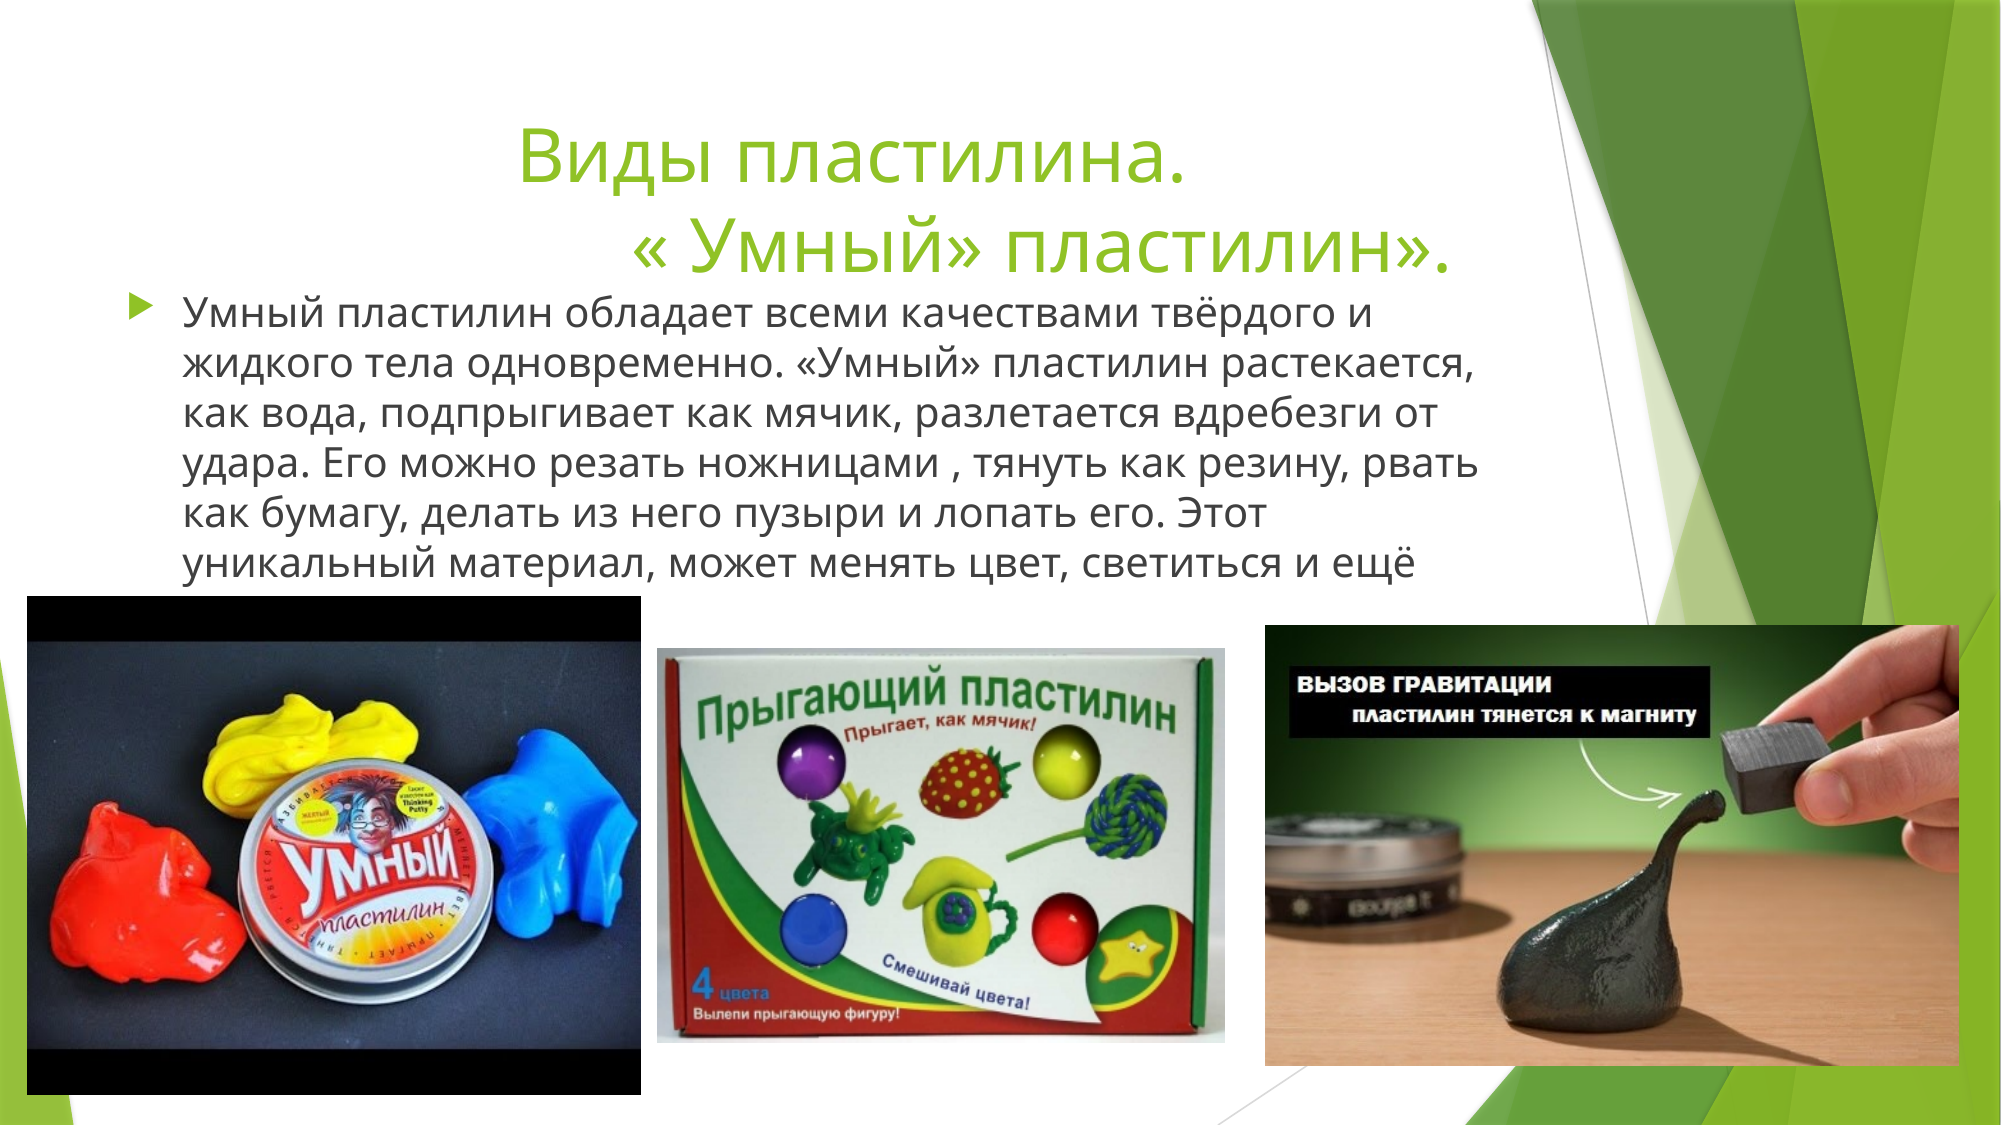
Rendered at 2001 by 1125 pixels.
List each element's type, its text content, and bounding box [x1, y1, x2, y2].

title Виды пластилина. « Умный» пластилин». [111, 99, 1522, 278]
list Умный пластилин обладает всеми качествами твёрдого и жидкого тела одновременно. «Умный» пластилин растекается, как вода, подпрыгивает как мячик, разлетается вдребезги от удара. Его можно резать ножницами , тянуть как резину, рвать как бумагу, делать из него пузыри и лопать его. Этот уникальный материал, может менять цвет, светиться и ещё магнититься. [111, 278, 1522, 915]
picture [1265, 624, 1959, 1066]
picture [656, 647, 1225, 1043]
picture [26, 595, 642, 1095]
